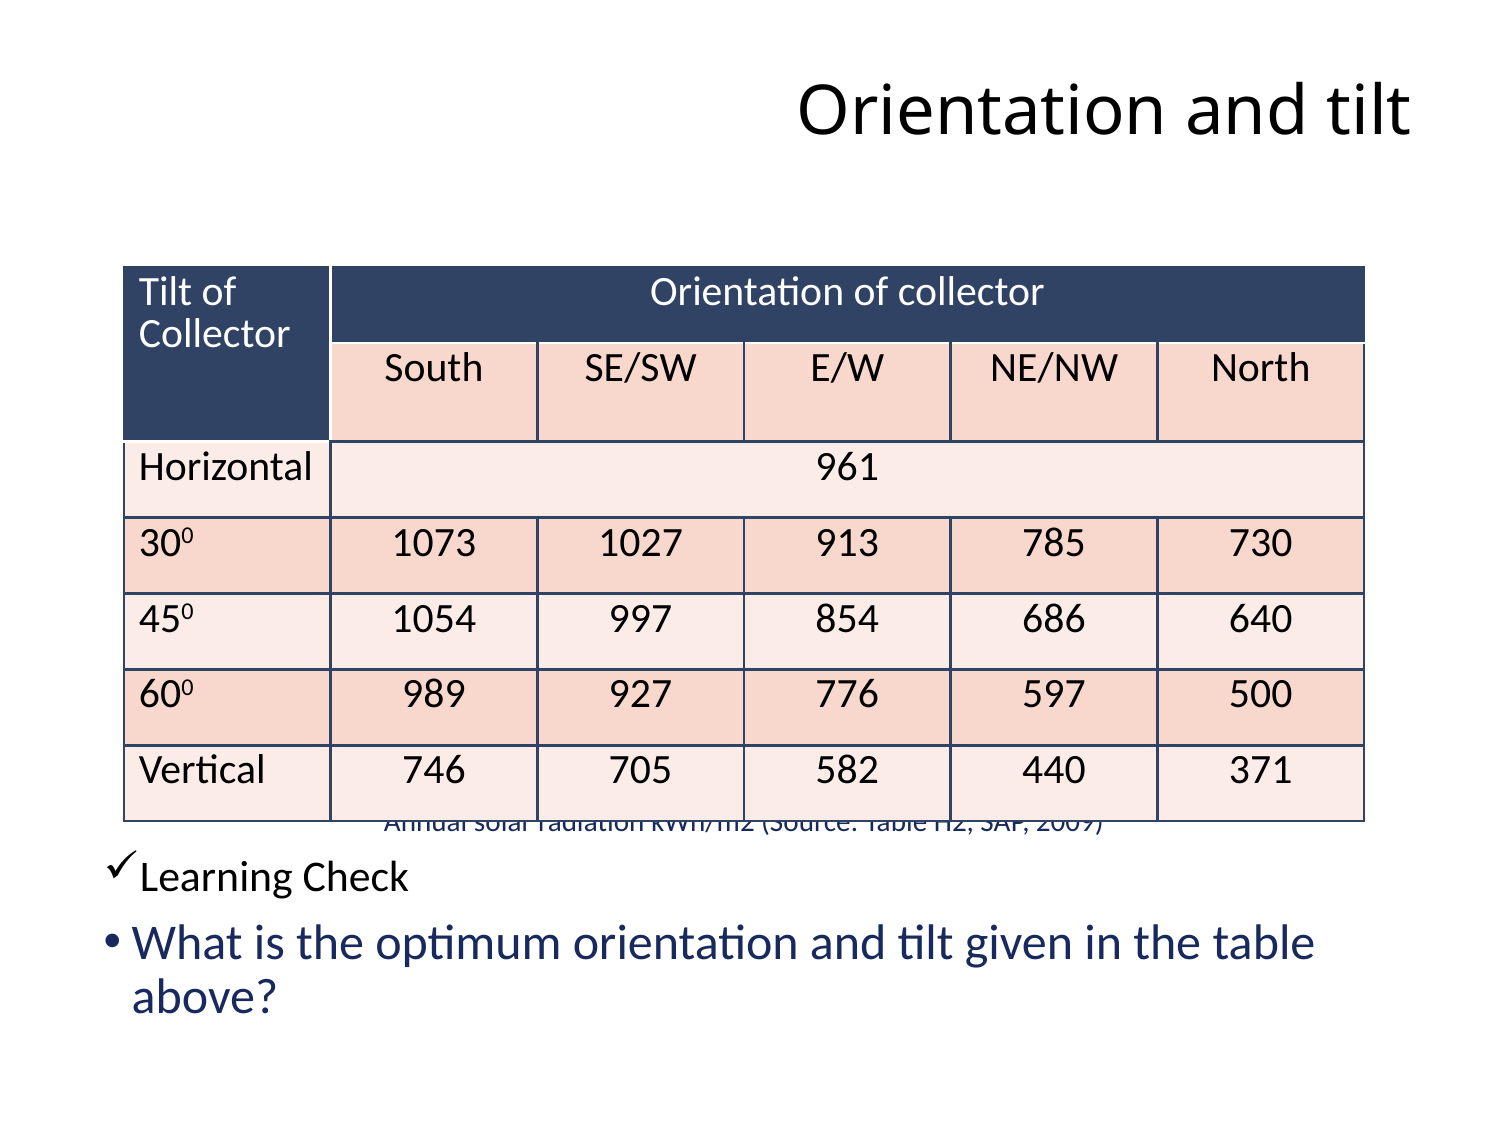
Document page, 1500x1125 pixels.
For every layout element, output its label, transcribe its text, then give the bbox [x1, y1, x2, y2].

table_cell 746 [332, 747, 536, 820]
table_cell 997 [539, 595, 743, 668]
table_cell 440 [952, 747, 1156, 820]
table_cell 927 [539, 671, 743, 744]
table_cell 597 [952, 671, 1156, 744]
table_cell 705 [539, 747, 743, 820]
table_cell North [1159, 344, 1363, 440]
table_cell South [332, 344, 536, 440]
table_cell 300 [125, 519, 329, 592]
table_cell 913 [745, 519, 949, 592]
table_cell 854 [745, 595, 949, 668]
title Orientation and tilt [371, 30, 1427, 194]
table_cell 1054 [332, 595, 536, 668]
table_cell 730 [1159, 519, 1363, 592]
table_cell 776 [745, 671, 949, 744]
table_cell NE/NW [952, 344, 1156, 440]
table_cell 640 [1159, 595, 1363, 668]
table_cell 1027 [539, 519, 743, 592]
table_cell 371 [1159, 747, 1363, 820]
table_header Orientation of collector [332, 269, 1363, 342]
table_cell 600 [125, 671, 329, 744]
table_cell 582 [745, 747, 949, 820]
table_cell 500 [1159, 671, 1363, 744]
table_cell Horizontal [125, 443, 329, 516]
table_cell 989 [332, 671, 536, 744]
table_cell Vertical [125, 747, 329, 820]
list Annual solar radiation kWh/m2 (Source: Table H2, SAP, 2009) Learning Check What is the optimum orientation and tilt given in the table above? [88, 798, 1400, 1059]
table_cell 686 [952, 595, 1156, 668]
table_cell 1073 [332, 519, 536, 592]
table_cell SE/SW [539, 344, 743, 440]
table_cell 961 [332, 443, 1363, 516]
table_cell 450 [125, 595, 329, 668]
table_header Tilt of Collector [125, 269, 329, 440]
table_cell E/W [745, 344, 949, 440]
table_cell 785 [952, 519, 1156, 592]
